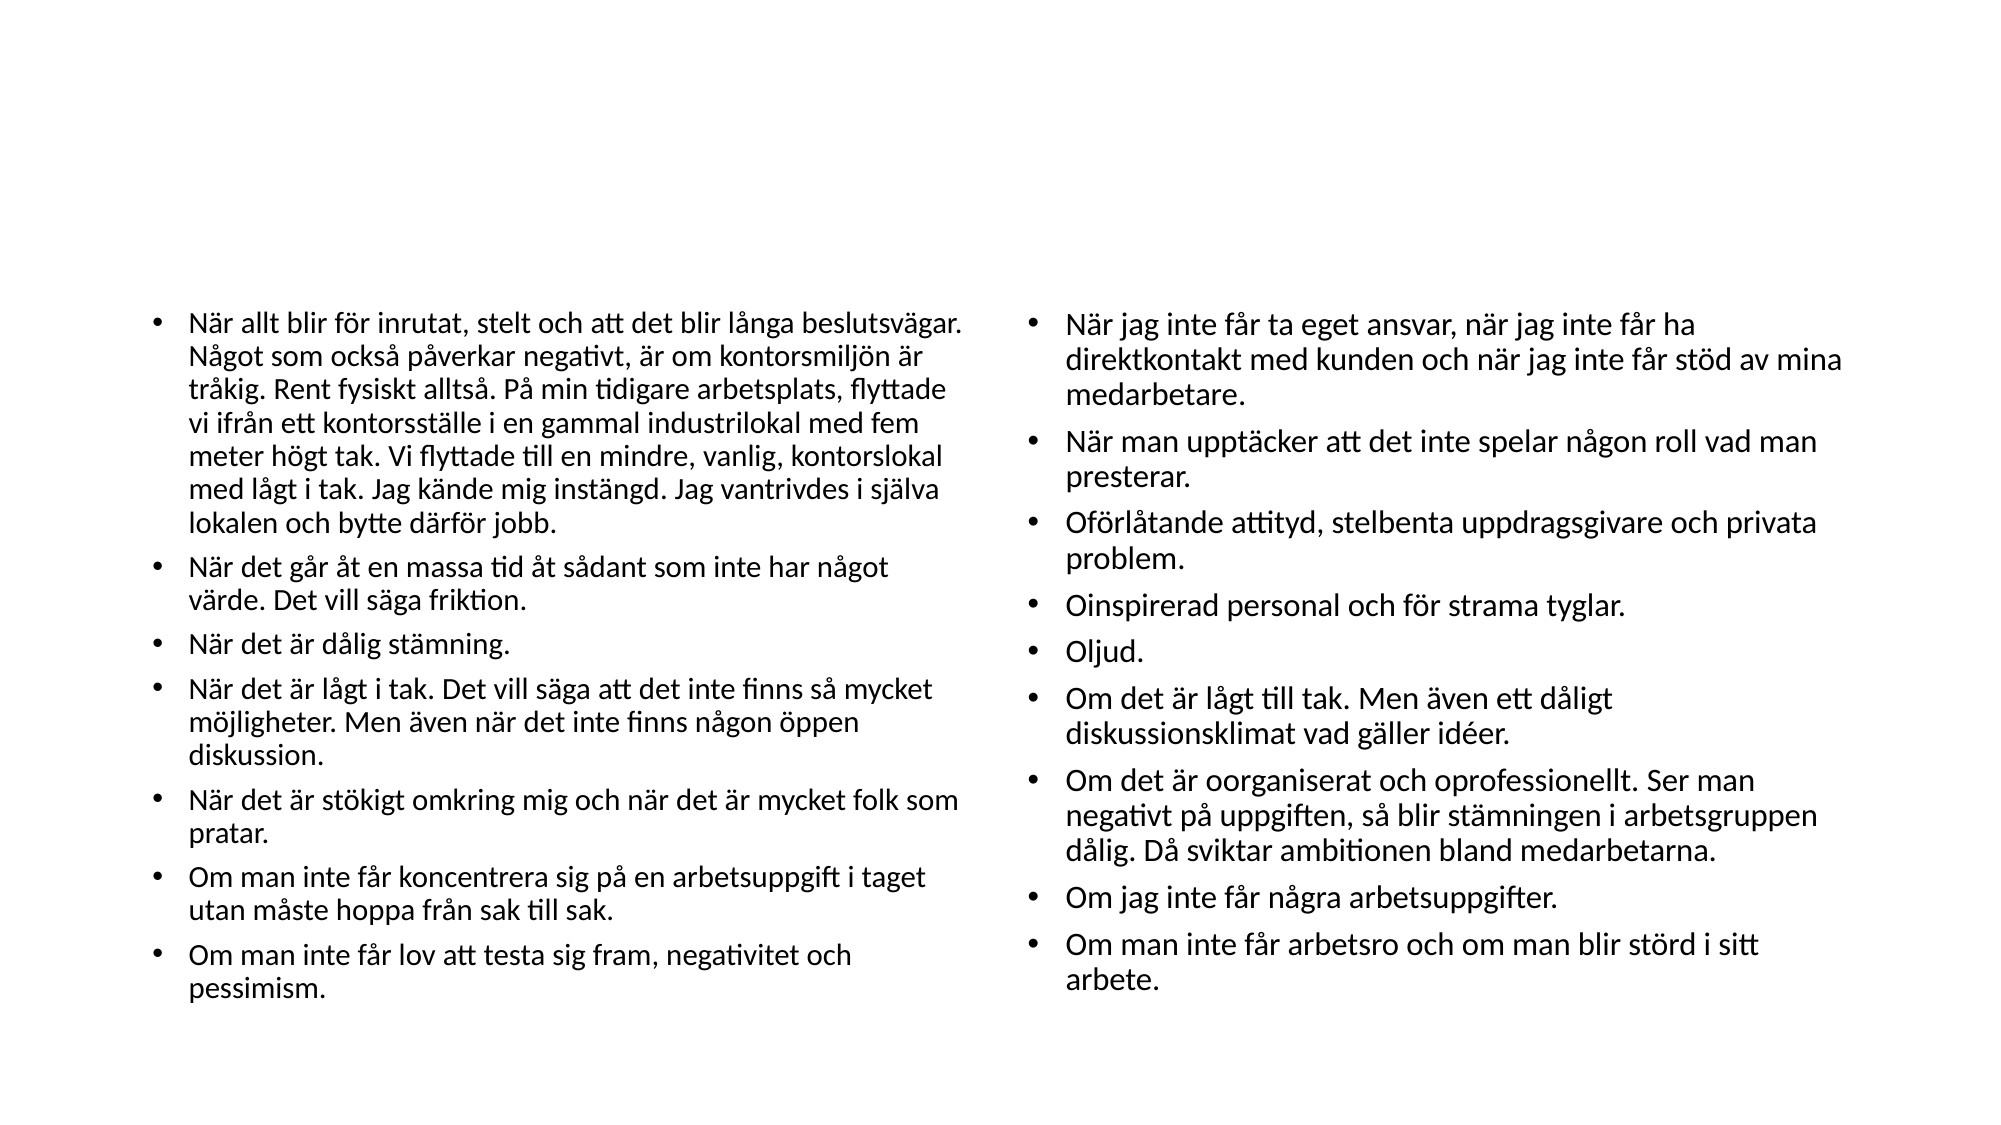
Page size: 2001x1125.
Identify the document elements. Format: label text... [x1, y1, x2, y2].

list När allt blir för inrutat, stelt och att det blir långa beslutsvägar. Något som också påverkar negativt, är om kontorsmiljön är tråkig. Rent fysiskt alltså. På min tidigare arbetsplats, flyttade vi ifrån ett kontorsställe i en gammal industrilokal med fem meter högt tak. Vi flyttade till en mindre, vanlig, kontorslokal med lågt i tak. Jag kände mig instängd. Jag vantrivdes i själva lokalen och bytte därför jobb. När det går åt en massa tid åt sådant som inte har något värde. Det vill säga friktion. När det är dålig stämning. När det är lågt i tak. Det vill säga att det inte finns så mycket möjligheter. Men även när det inte finns någon öppen diskussion. När det är stökigt omkring mig och när det är mycket folk som pratar. Om man inte får koncentrera sig på en arbetsuppgift i taget utan måste hoppa från sak till sak. Om man inte får lov att testa sig fram, negativitet och pessimism. [137, 299, 988, 1014]
list När jag inte får ta eget ansvar, när jag inte får ha direktkontakt med kunden och när jag inte får stöd av mina medarbetare. När man upptäcker att det inte spelar någon roll vad man presterar. Oförlåtande attityd, stelbenta uppdragsgivare och privata problem. Oinspirerad personal och för strama tyglar. Oljud. Om det är lågt till tak. Men även ett dåligt diskussionsklimat vad gäller idéer. Om det är oorganiserat och oprofessionellt. Ser man negativt på uppgiften, så blir stämningen i arbetsgruppen dålig. Då sviktar ambitionen bland medarbetarna. Om jag inte får några arbetsuppgifter. Om man inte får arbetsro och om man blir störd i sitt arbete. [1012, 299, 1863, 1014]
